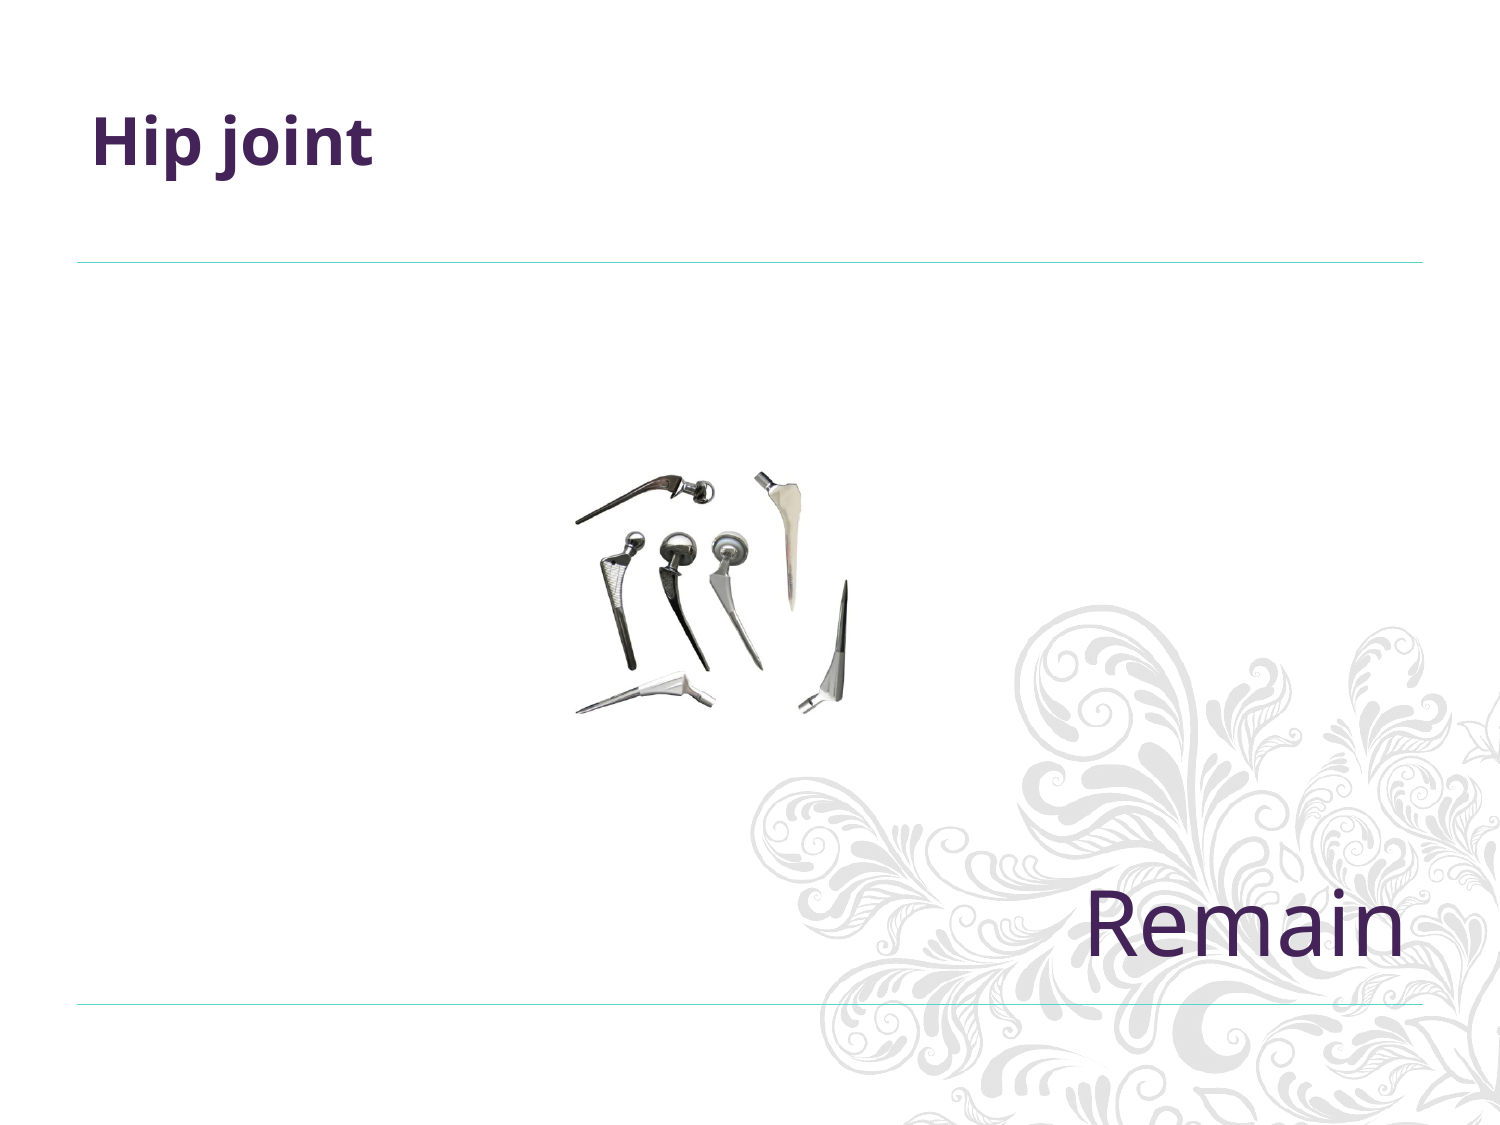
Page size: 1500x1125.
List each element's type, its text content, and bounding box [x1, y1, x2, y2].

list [571, 453, 853, 735]
title Hip joint [75, 45, 1424, 233]
picture [750, 586, 1500, 1125]
text_box Remain [891, 857, 1424, 983]
